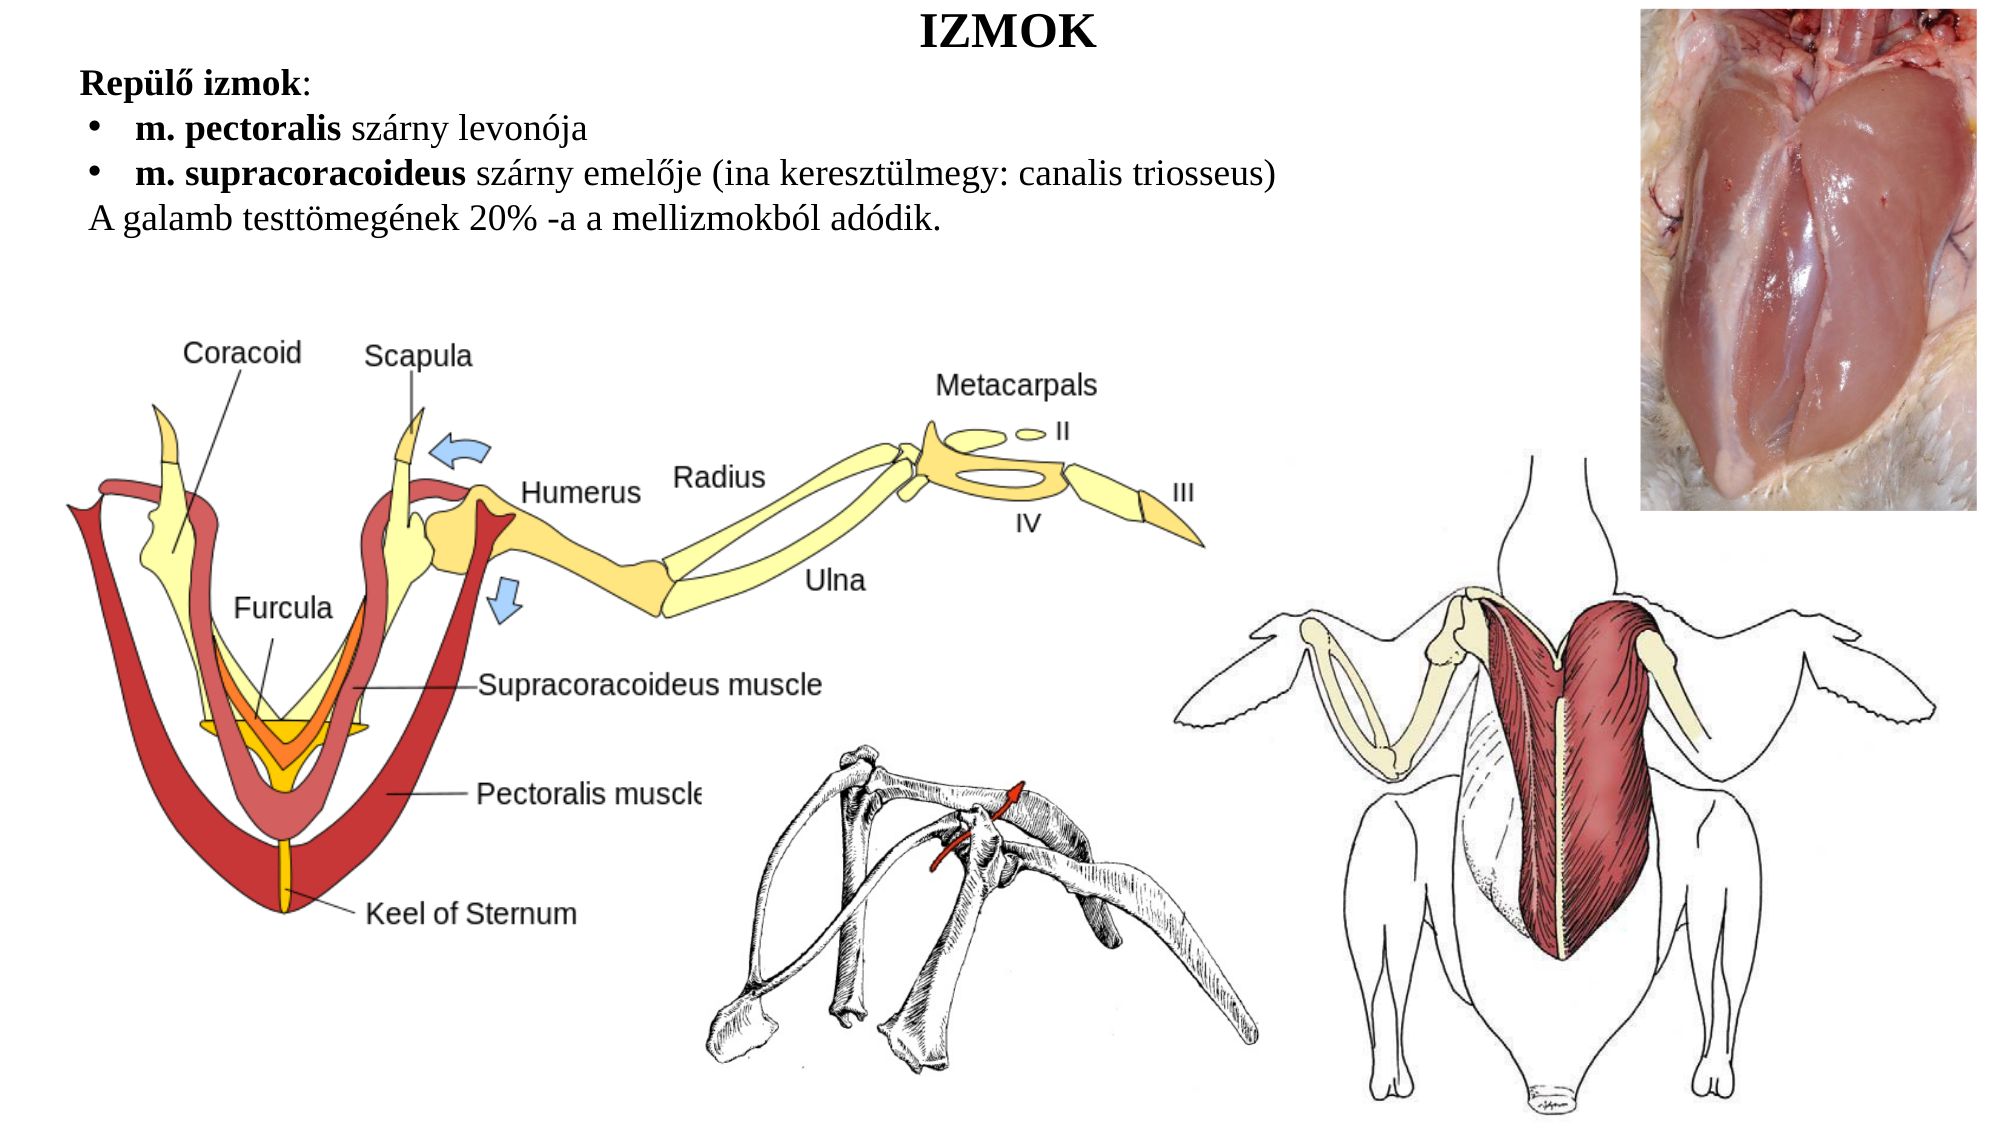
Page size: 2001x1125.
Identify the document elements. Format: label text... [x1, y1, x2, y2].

picture [17, 9, 2000, 1125]
text_box IZMOK Repülő izmok: m. pectoralis szárny levonója m. supracoracoideus szárny emelője (ina keresztülmegy: canalis triosseus) A galamb testtömegének 20% -a a mellizmokból adódik. [0, 0, 1943, 245]
